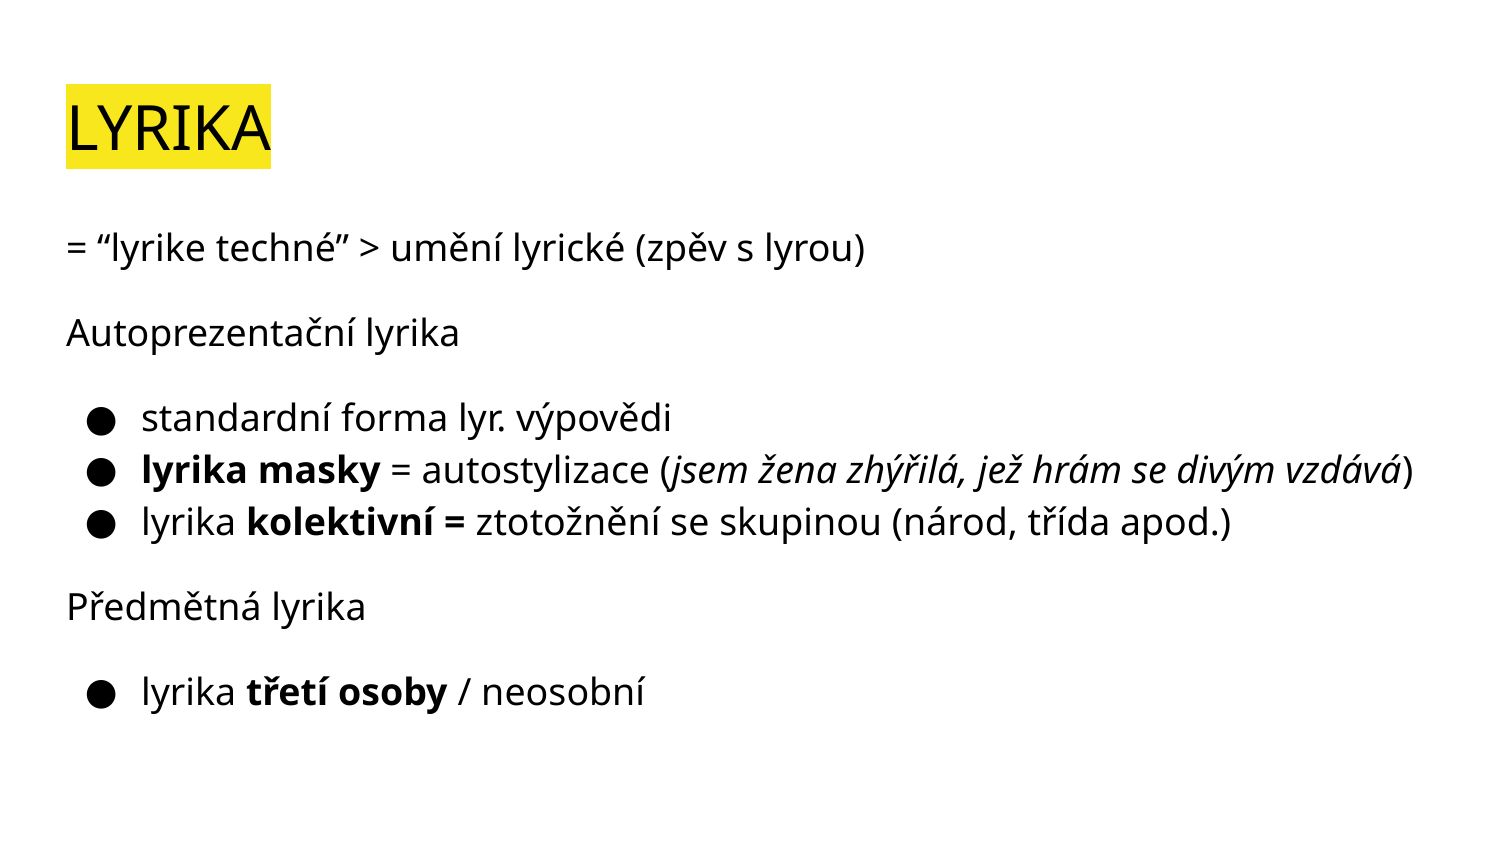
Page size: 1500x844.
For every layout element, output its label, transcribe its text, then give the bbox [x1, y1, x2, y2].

list = “lyrike techné” > umění lyrické (zpěv s lyrou) Autoprezentační lyrika standardní forma lyr. výpovědi lyrika masky = autostylizace (jsem žena zhýřilá, jež hrám se divým vzdává) lyrika kolektivní = ztotožnění se skupinou (národ, třída apod.) Předmětná lyrika lyrika třetí osoby / neosobní [51, 202, 1449, 750]
title LYRIKA [51, 72, 1449, 167]
